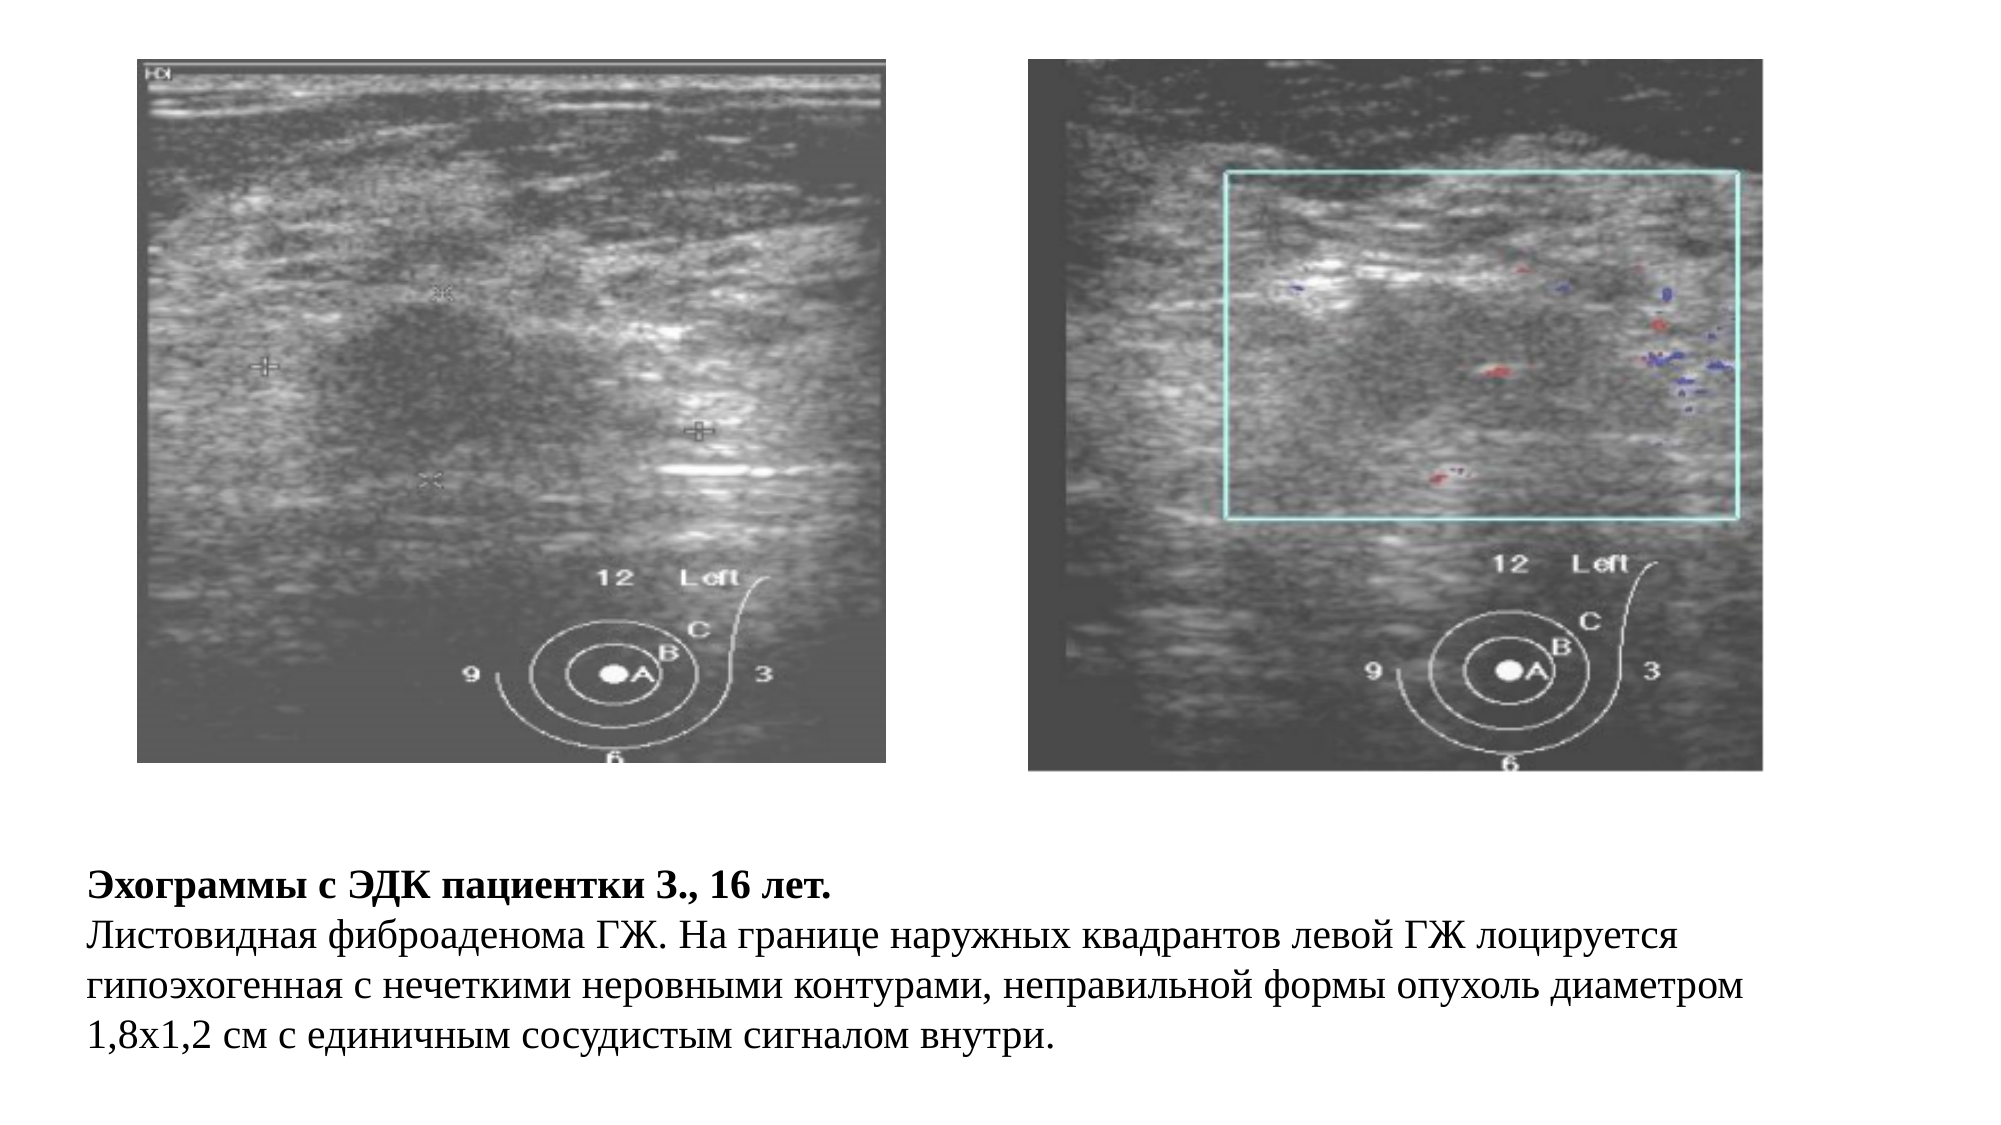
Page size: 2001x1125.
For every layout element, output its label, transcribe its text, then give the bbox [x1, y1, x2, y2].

text_box Эхограммы с ЭДК пациентки З., 16 лет. Листовидная фиброаденома ГЖ. На границе наружных квадрантов левой ГЖ лоцируется гипоэхогенная с нечеткими неровными контурами, неправильной формы опухоль диаметром 1,8х1,2 см с единичным сосудистым сигналом внутри. [71, 849, 1887, 1109]
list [137, 59, 886, 763]
picture [1028, 59, 1768, 774]
